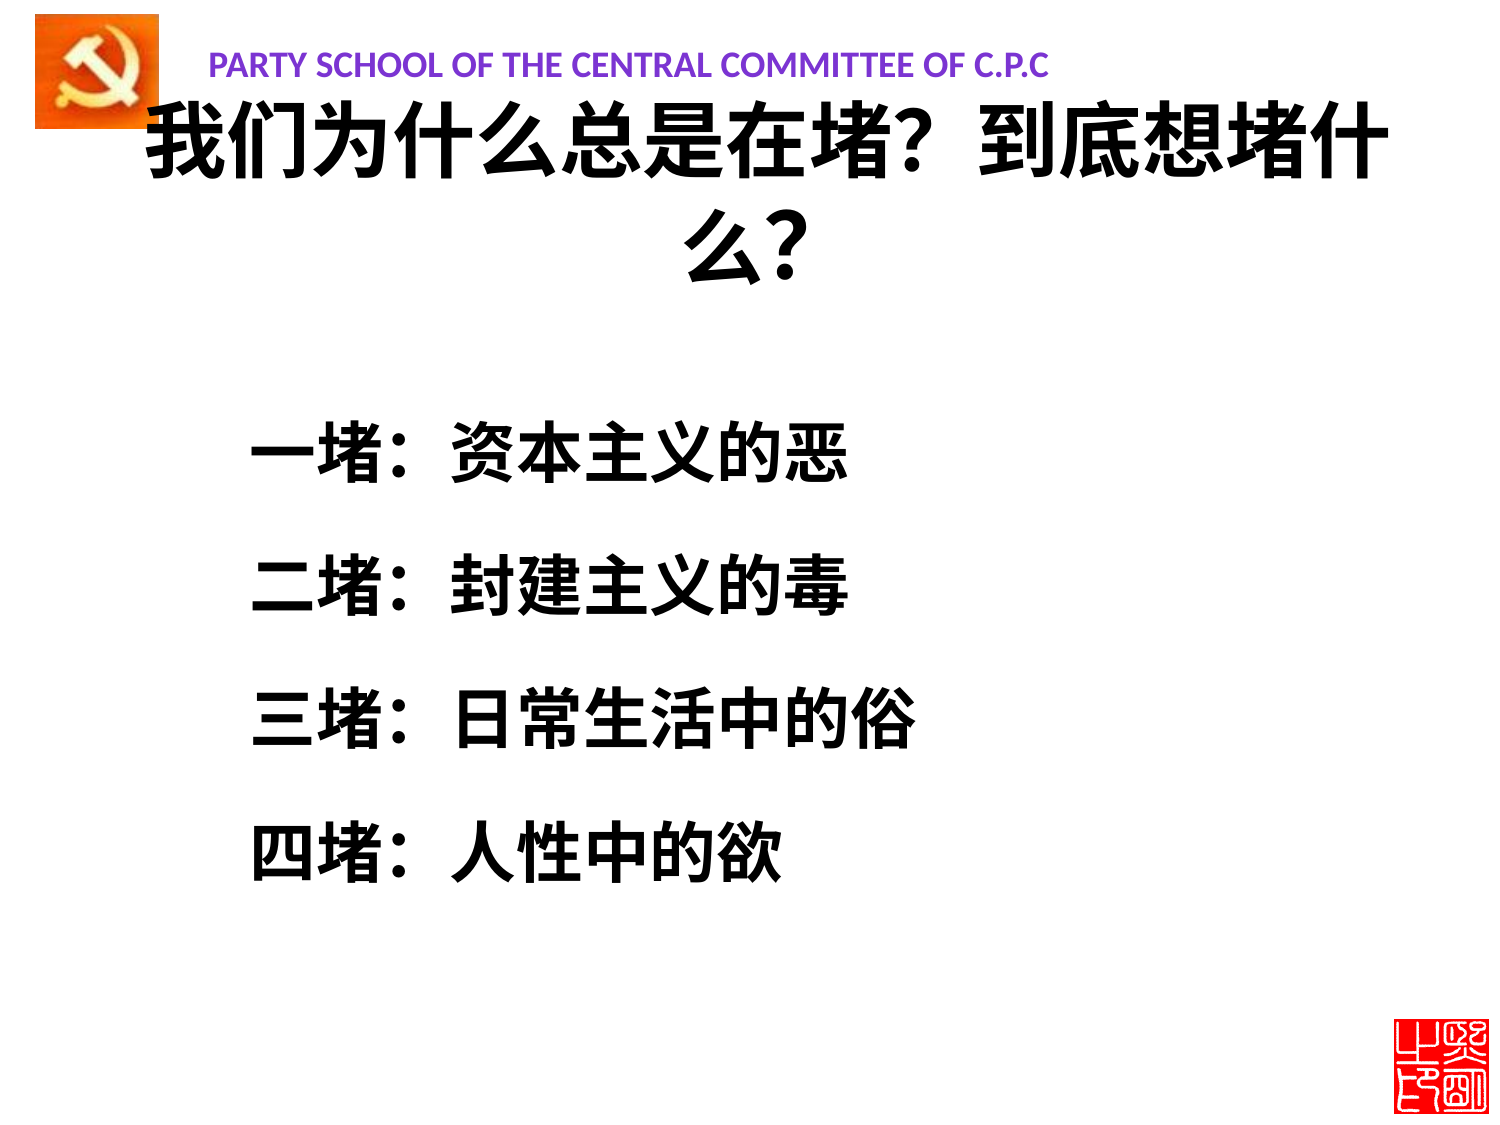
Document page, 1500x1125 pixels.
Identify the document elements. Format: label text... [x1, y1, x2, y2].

title 我们为什么总是在堵？到底想堵什么？ [46, 116, 1489, 270]
picture [35, 14, 159, 129]
picture [1394, 1019, 1489, 1114]
list 一堵：资本主义的恶 二堵：封建主义的毒 三堵：日常生活中的俗 四堵：人性中的欲 [234, 363, 1325, 915]
